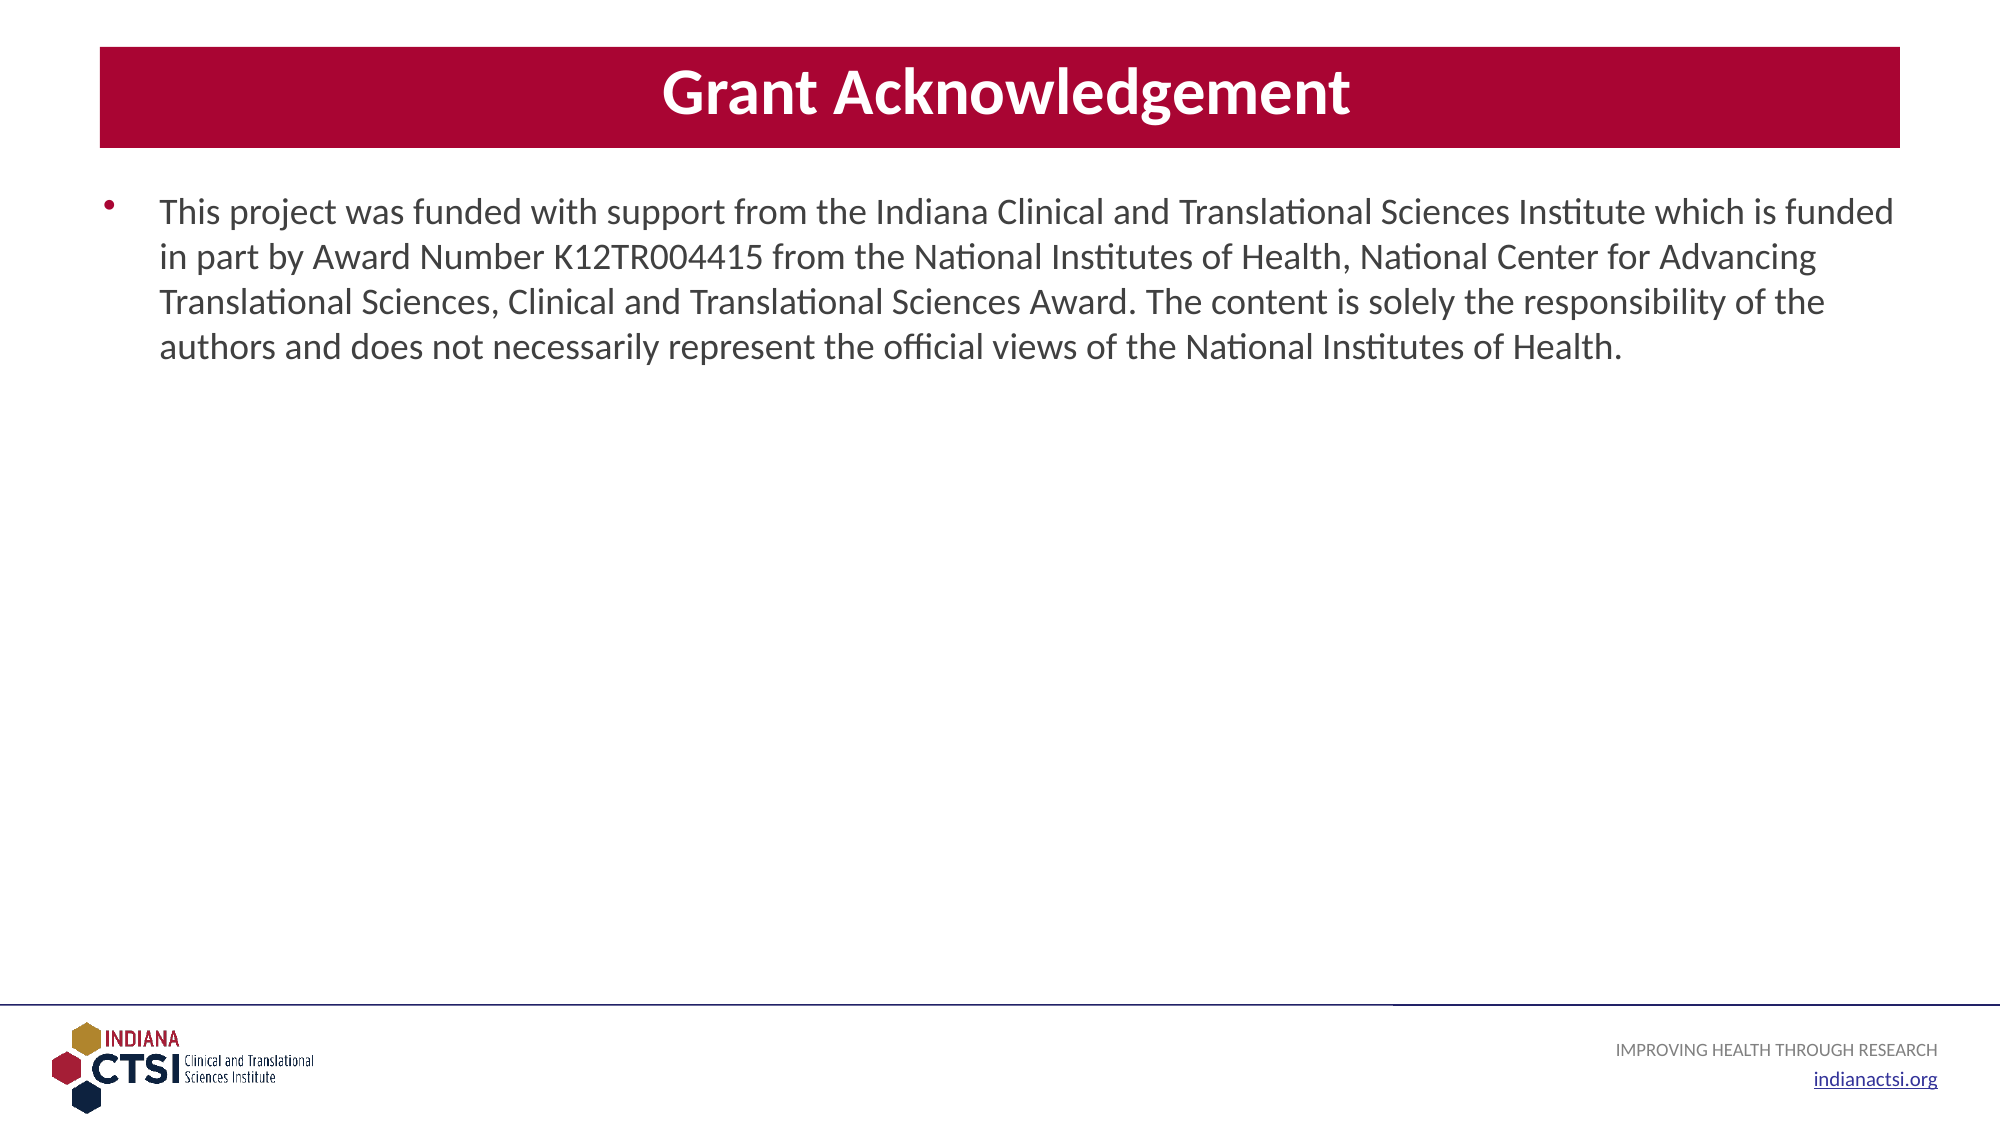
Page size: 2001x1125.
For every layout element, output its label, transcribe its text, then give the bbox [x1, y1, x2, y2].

picture [52, 1022, 313, 1114]
title Grant Acknowledgement [99, 46, 1900, 148]
list This project was funded with support from the Indiana Clinical and Translational Sciences Institute which is funded in part by Award Number K12TR004415 from the National Institutes of Health, National Center for Advancing Translational Sciences, Clinical and Translational Sciences Award. The content is solely the responsibility of the authors and does not necessarily represent the official views of the National Institutes of Health. [99, 185, 1900, 963]
